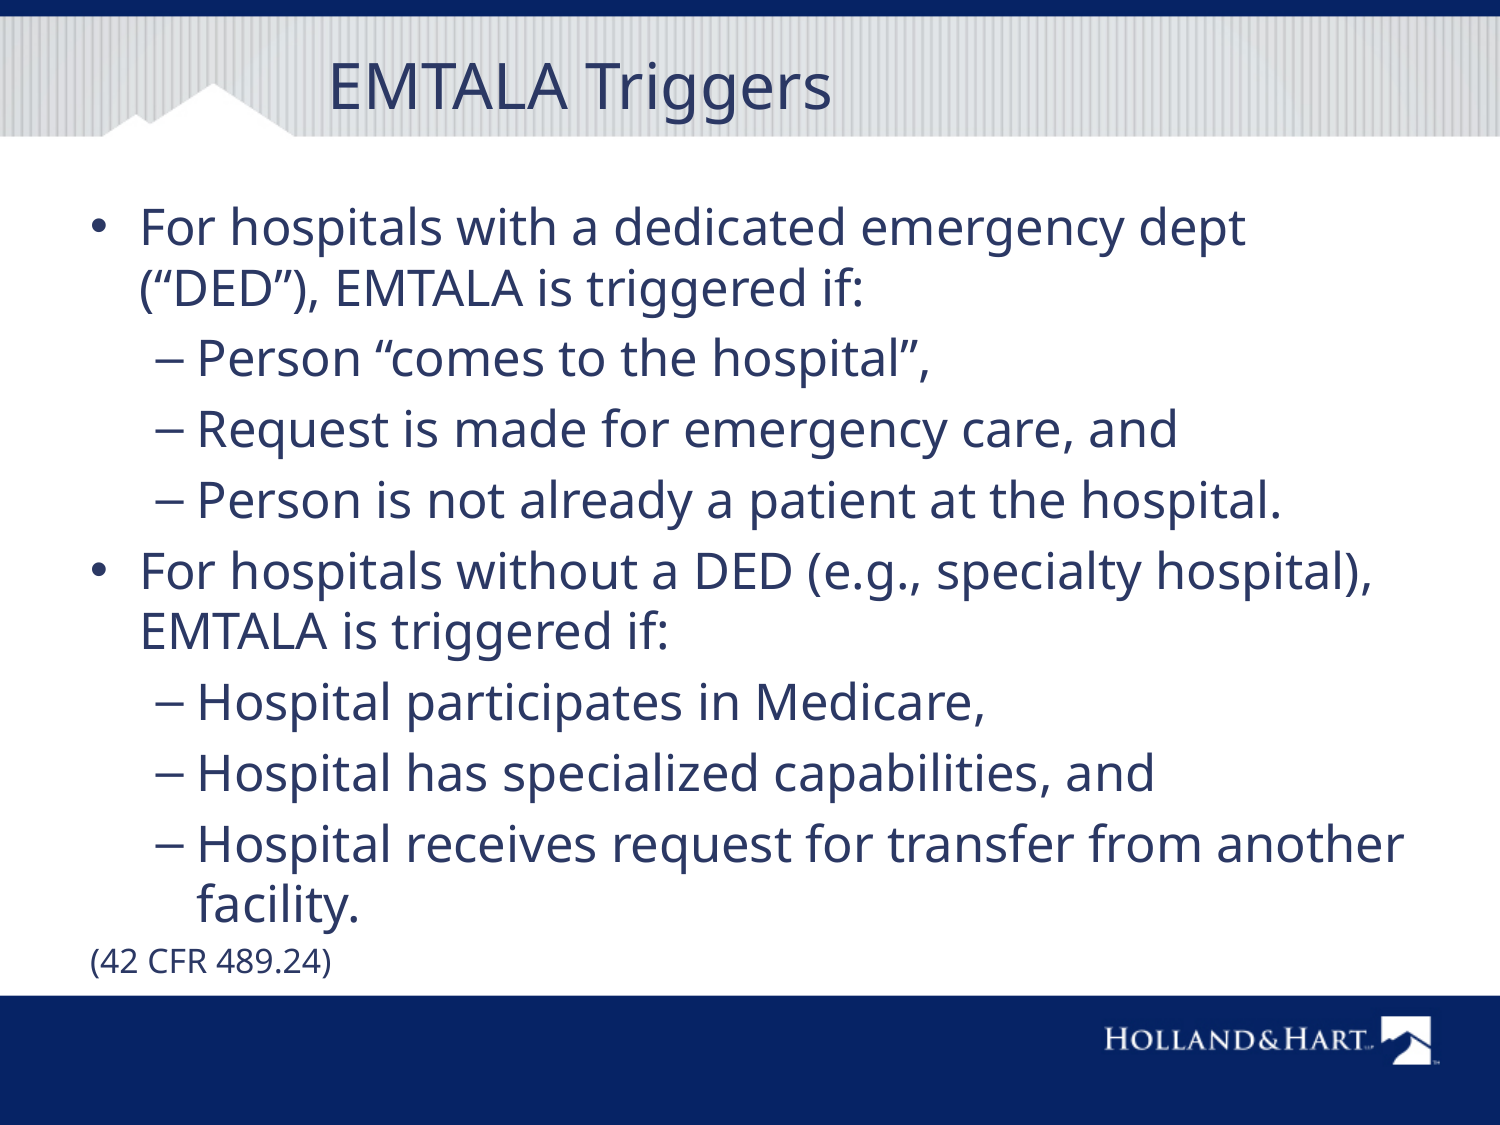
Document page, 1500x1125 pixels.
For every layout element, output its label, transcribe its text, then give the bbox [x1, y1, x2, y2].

list For hospitals with a dedicated emergency dept (“DED”), EMTALA is triggered if: Person “comes to the hospital”, Request is made for emergency care, and Person is not already a patient at the hospital. For hospitals without a DED (e.g., specialty hospital), EMTALA is triggered if: Hospital participates in Medicare, Hospital has specialized capabilities, and Hospital receives request for transfer from another facility. (42 CFR 489.24) [75, 187, 1425, 1000]
title EMTALA Triggers [312, 37, 1438, 130]
picture [0, 0, 1500, 1125]
